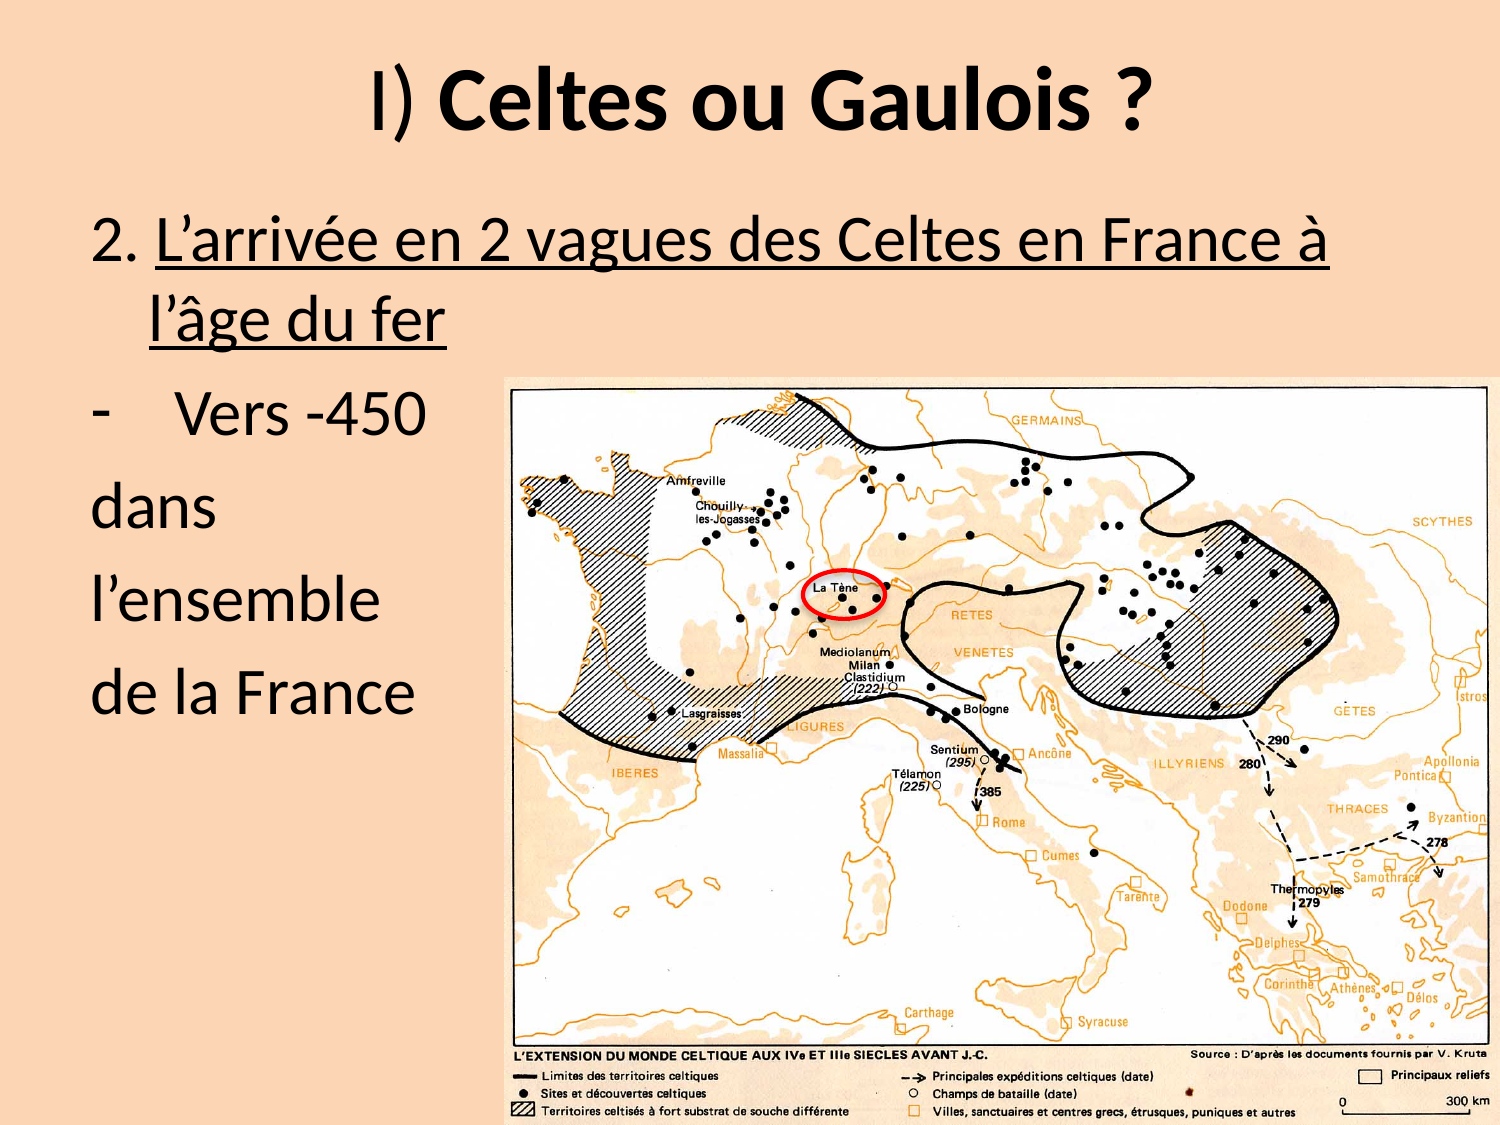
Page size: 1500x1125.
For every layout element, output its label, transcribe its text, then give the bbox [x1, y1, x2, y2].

picture [504, 376, 1500, 1125]
list 2. L’arrivée en 2 vagues des Celtes en France à l’âge du fer Vers -450 dans l’ensemble de la France [75, 187, 1425, 930]
title I) Celtes ou Gaulois ? [97, 0, 1448, 188]
